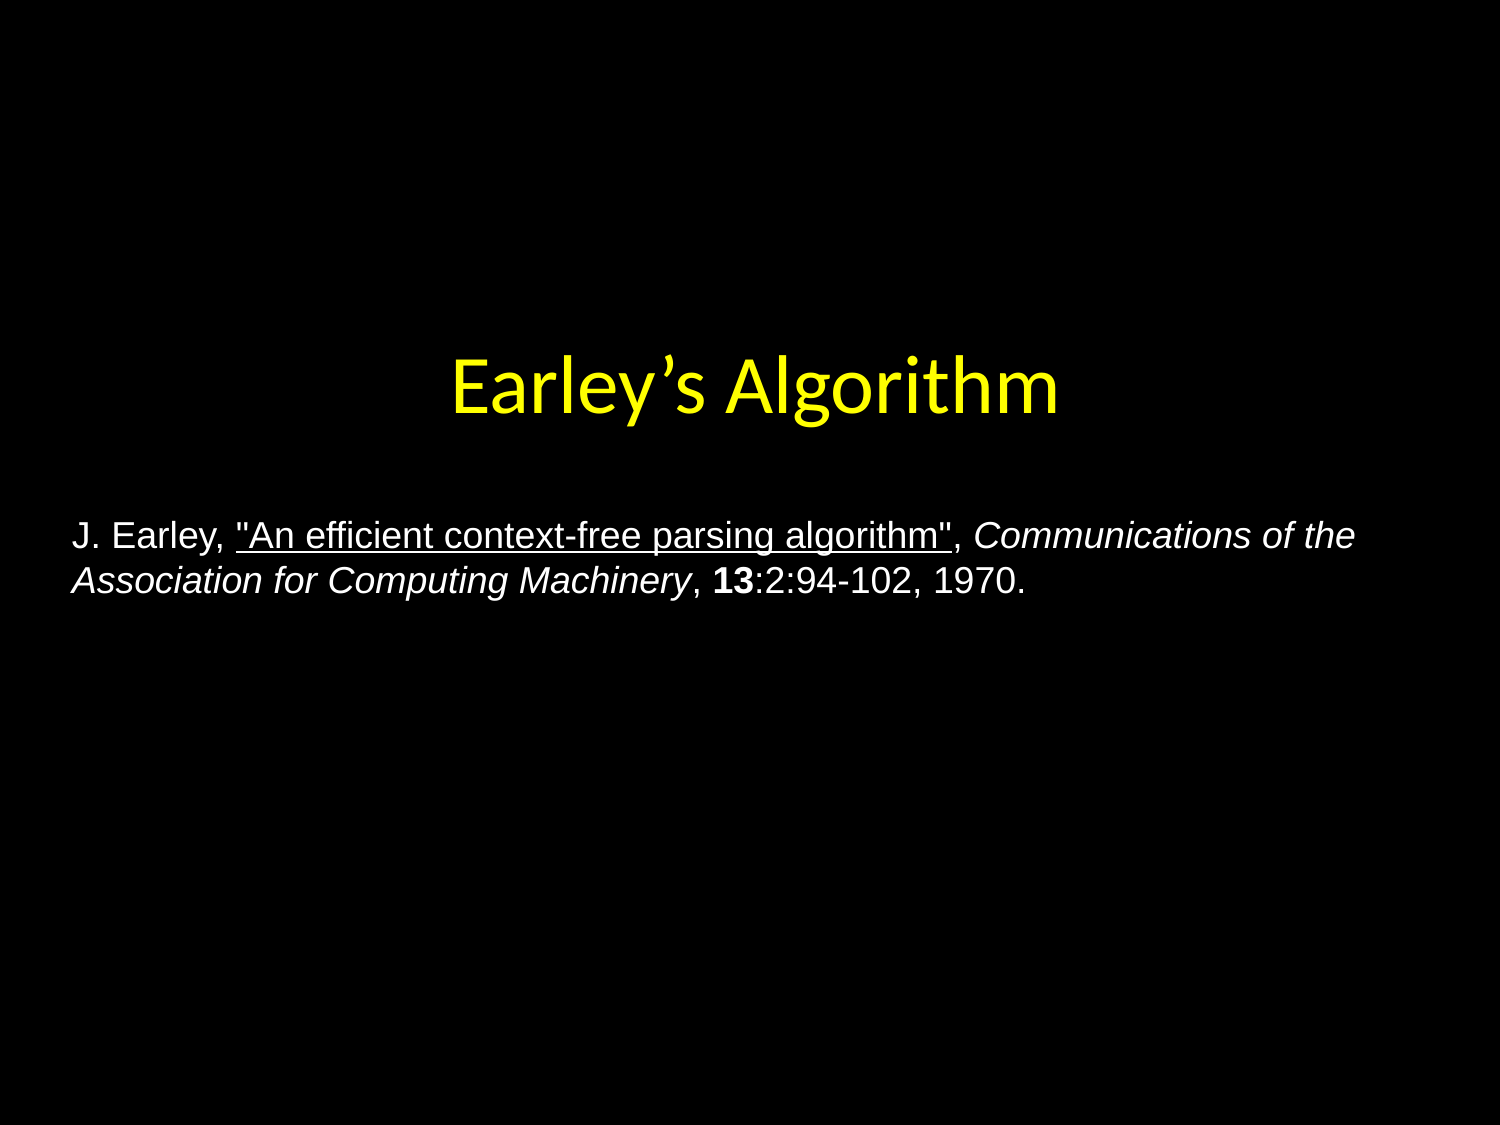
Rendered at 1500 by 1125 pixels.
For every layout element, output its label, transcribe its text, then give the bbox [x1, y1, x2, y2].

title Earley’s Algorithm [118, 259, 1394, 479]
text_box J. Earley, "An efficient context-free parsing algorithm", Communications of the Association for Computing Machinery, 13:2:94-102, 1970. [56, 479, 1455, 633]
